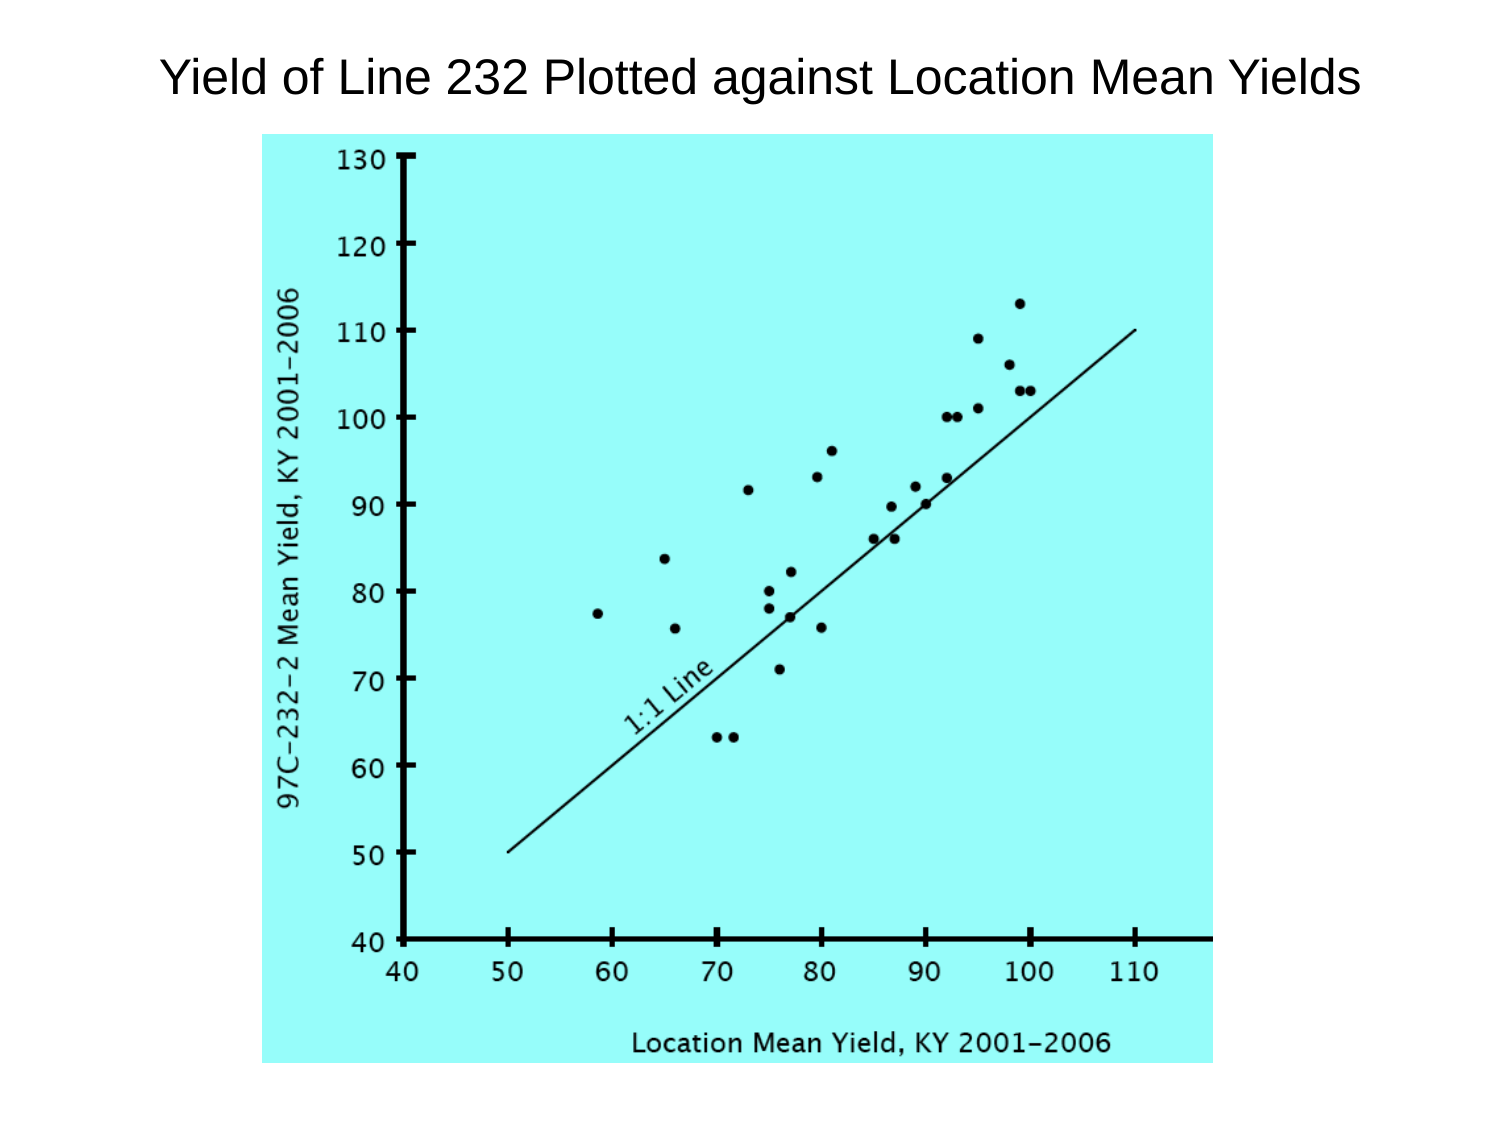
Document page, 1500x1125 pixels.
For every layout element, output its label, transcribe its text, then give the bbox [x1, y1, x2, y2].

picture [262, 134, 1213, 1063]
text_box Yield of Line 232 Plotted against Location Mean Yields [144, 37, 1378, 113]
